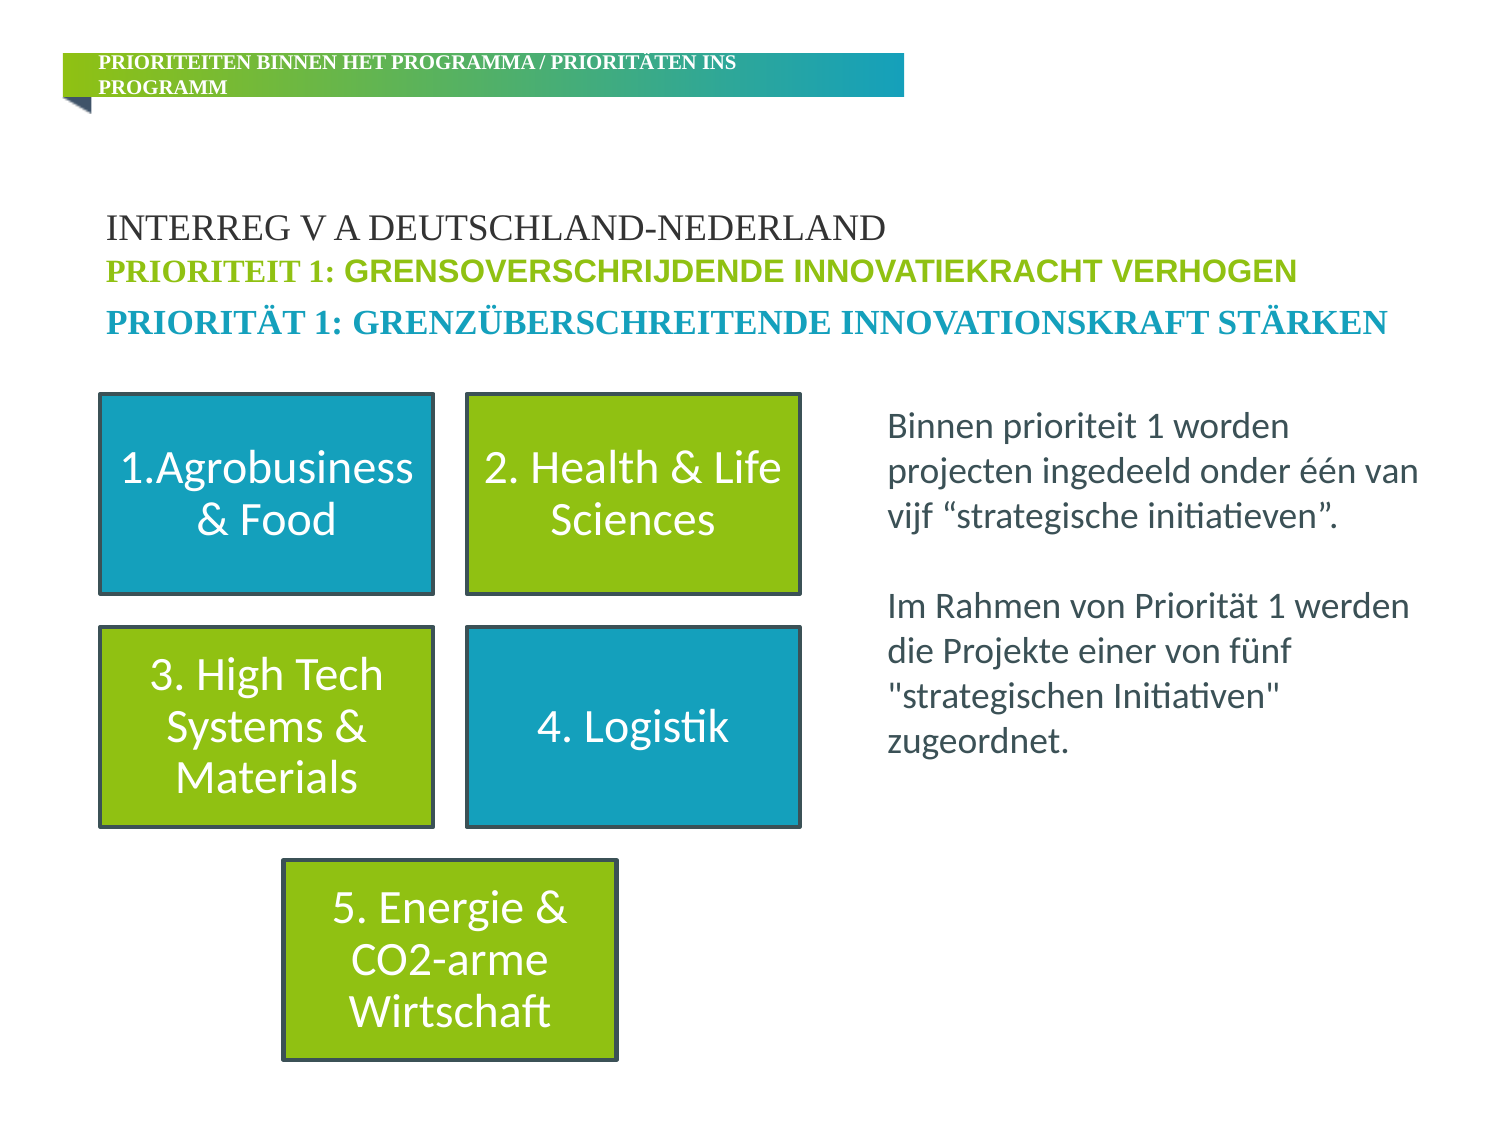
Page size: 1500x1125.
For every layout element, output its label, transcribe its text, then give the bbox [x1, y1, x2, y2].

list Priorität 1: Grenzüberschreitende Innovationskraft stärken [90, 298, 1415, 343]
list Prioriteiten binnen het programma / prioritäten ins programm [62, 53, 905, 97]
list INTERREG V A Deutschland-nederland [90, 145, 1415, 248]
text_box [0, 393, 951, 1061]
text_box Binnen prioriteit 1 worden projecten ingedeeld onder één van vijf “strategische initiatieven”. Im Rahmen von Priorität 1 werden die Projekte einer von fünf "strategischen Initiativen" zugeordnet. [951, 393, 1447, 814]
list Prioriteit 1: Grensoverschrijdende innovatiekracht verhogen [90, 249, 1415, 298]
